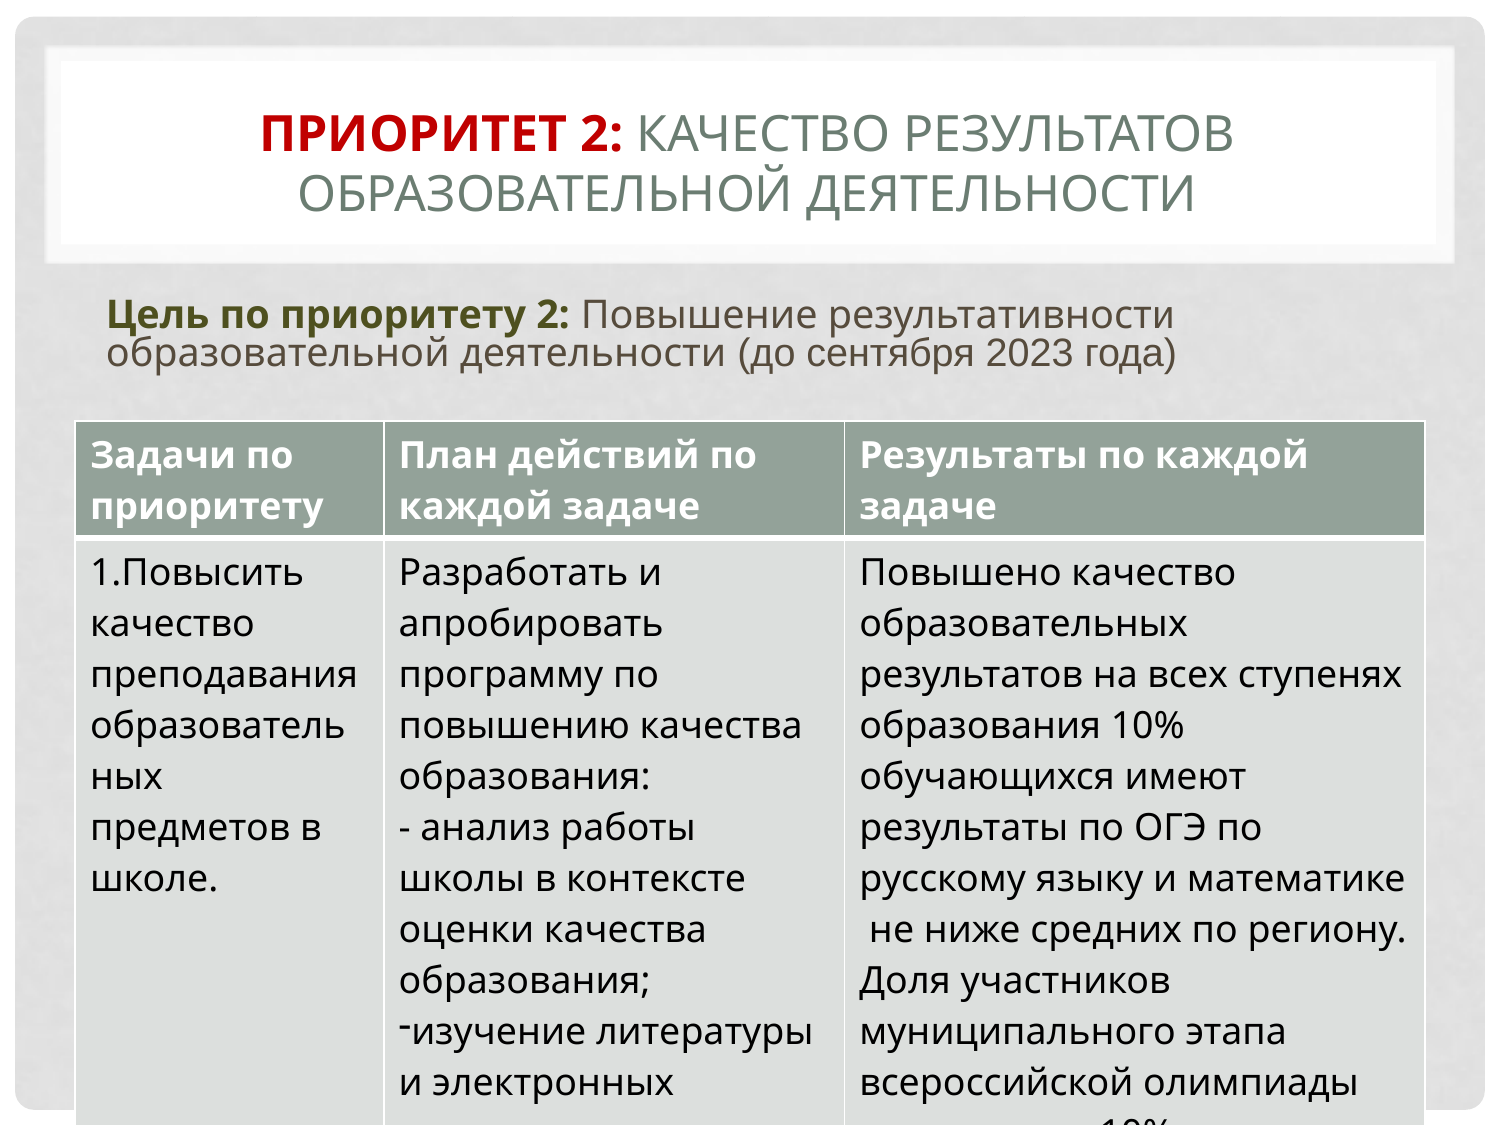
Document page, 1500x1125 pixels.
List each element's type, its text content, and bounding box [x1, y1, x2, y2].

title Приоритет 2: Качество результатов образовательной деятельности [69, 66, 1425, 256]
table_header Результаты по каждой задаче [845, 422, 1424, 535]
table_header План действий по каждой задаче [385, 422, 844, 535]
table_header Задачи по приоритету [76, 422, 383, 535]
table_cell Разработать и апробировать программу по повышению качества образования: - анализ работы школы в контексте оценки качества образования; изучение литературы и электронных ресурсов по теме и т.д. [385, 541, 844, 1125]
table_cell 1.Повысить качество преподавания образовательных предметов в школе. [76, 541, 383, 1125]
text_box Цель по приоритету 2: Повышение результативности образовательной деятельности (до сентября 2023 года) [72, 290, 1423, 386]
table_cell Повышено качество образовательных результатов на всех ступенях образования 10% обучающихся имеют результаты по ОГЭ по русскому языку и математике не ниже средних по региону. Доля участников муниципального этапа всероссийской олимпиады школьников 10% [845, 541, 1424, 1125]
